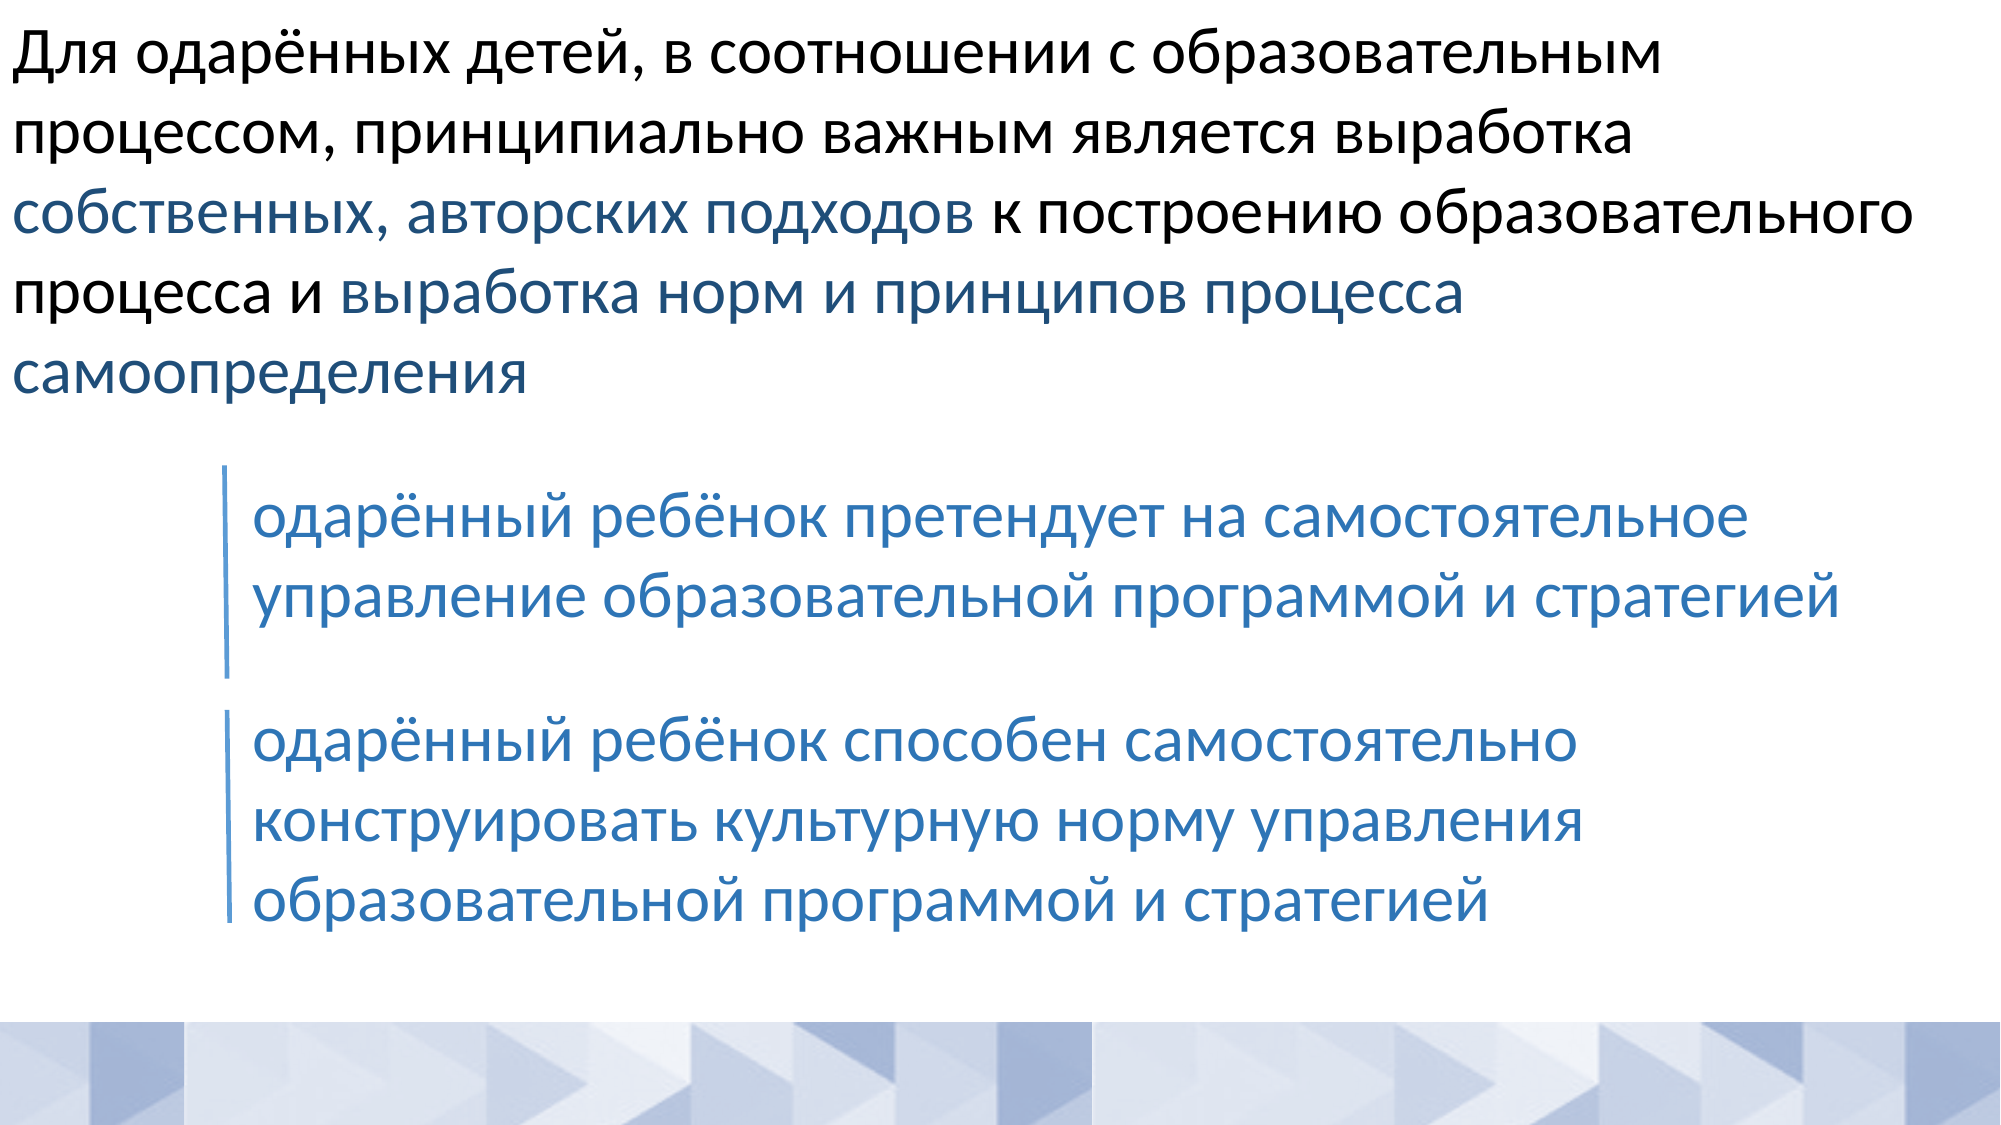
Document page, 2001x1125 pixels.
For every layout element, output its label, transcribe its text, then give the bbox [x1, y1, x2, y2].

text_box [0, 1022, 2000, 1125]
text_box Для одарённых детей, в соотношении с образовательным процессом, принципиально важным является выработка собственных, авторских подходов к построению образовательного процесса и выработка норм и принципов процесса самоопределения [0, 0, 1966, 415]
text_box одарённый ребёнок претендует на самостоятельное управление образовательной программой и стратегией [237, 463, 2000, 638]
text_box одарённый ребёнок способен самостоятельно конструировать культурную норму управления образовательной программой и стратегией [237, 687, 2000, 943]
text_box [226, 709, 230, 923]
